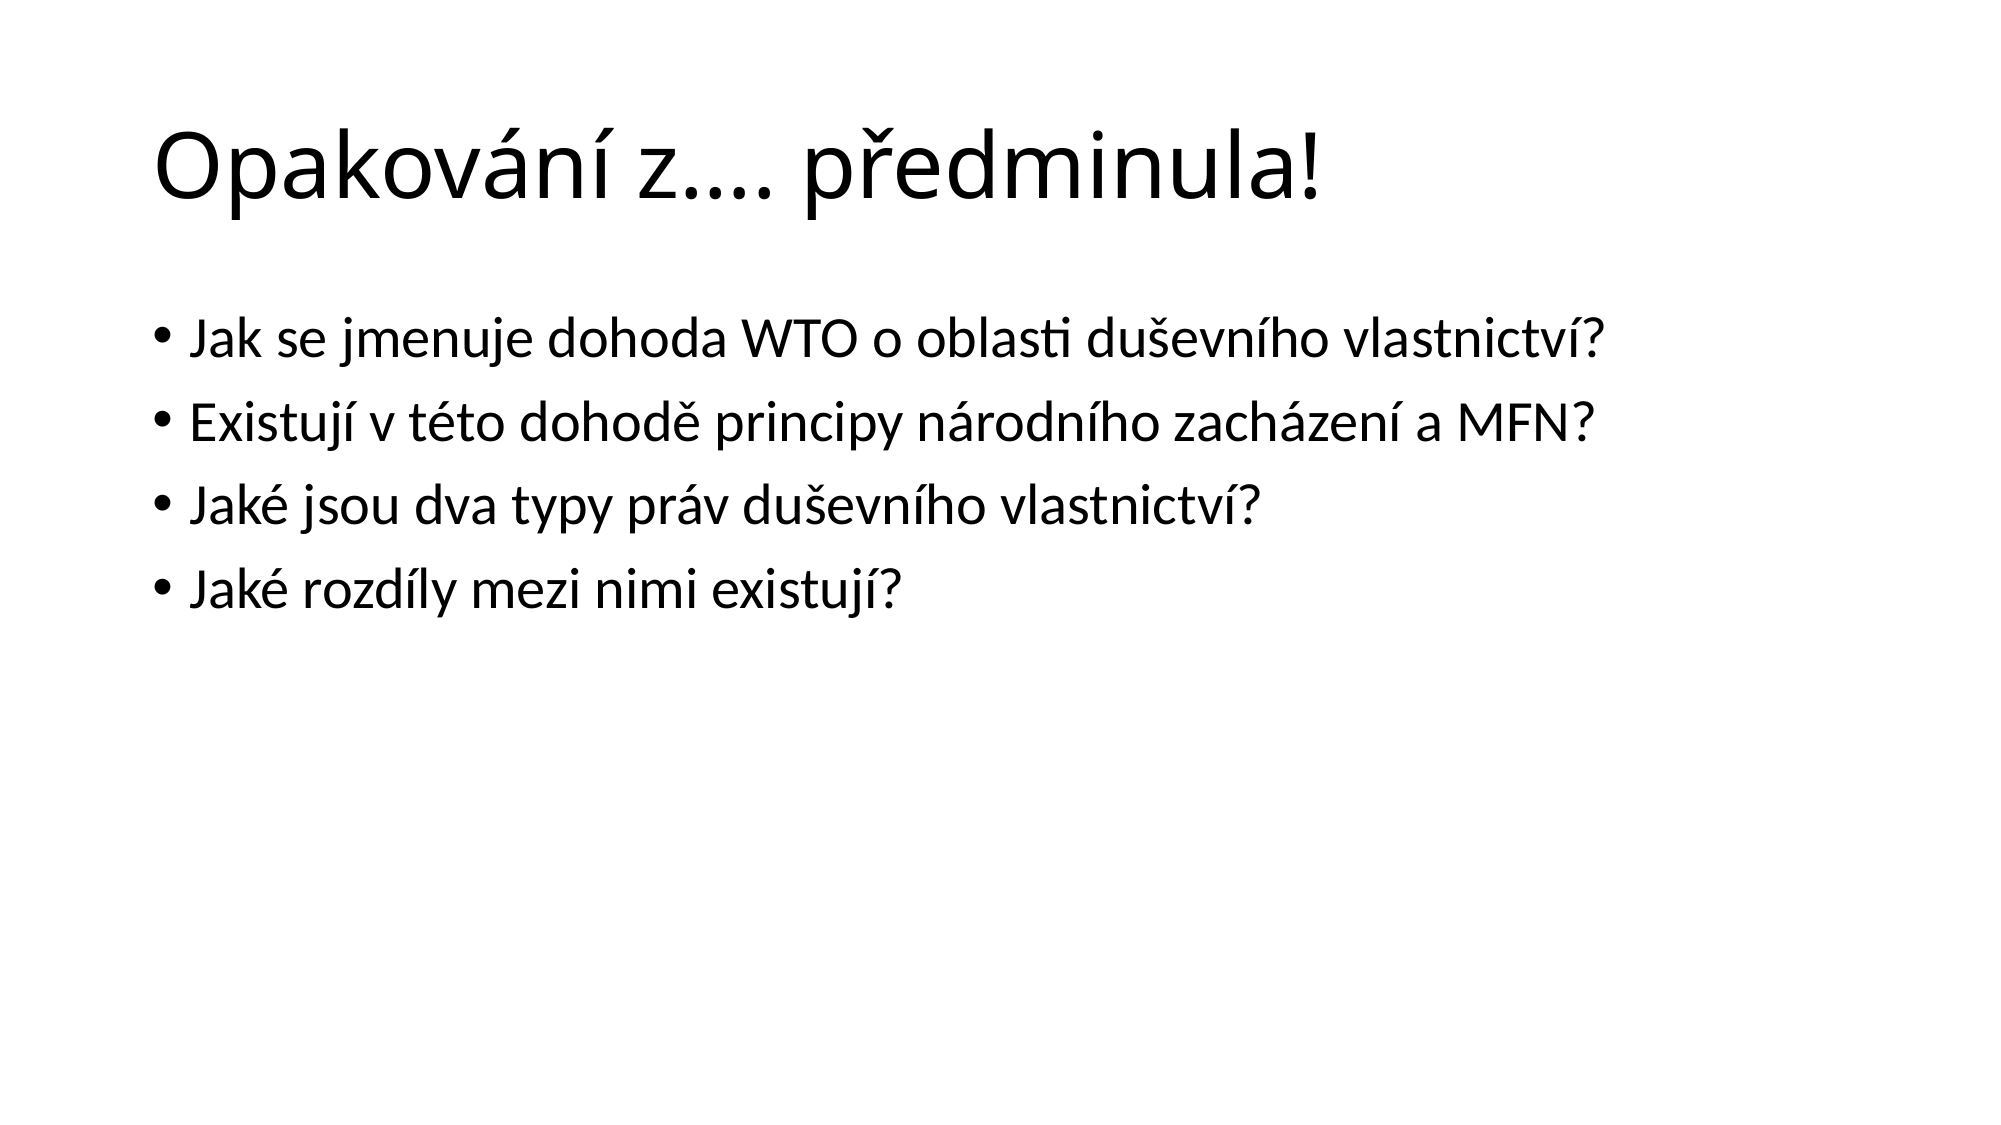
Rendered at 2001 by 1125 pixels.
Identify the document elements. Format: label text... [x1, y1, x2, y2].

list Jak se jmenuje dohoda WTO o oblasti duševního vlastnictví? Existují v této dohodě principy národního zacházení a MFN? Jaké jsou dva typy práv duševního vlastnictví? Jaké rozdíly mezi nimi existují? [137, 299, 1863, 1014]
title Opakování z…. předminula! [137, 59, 1863, 278]
